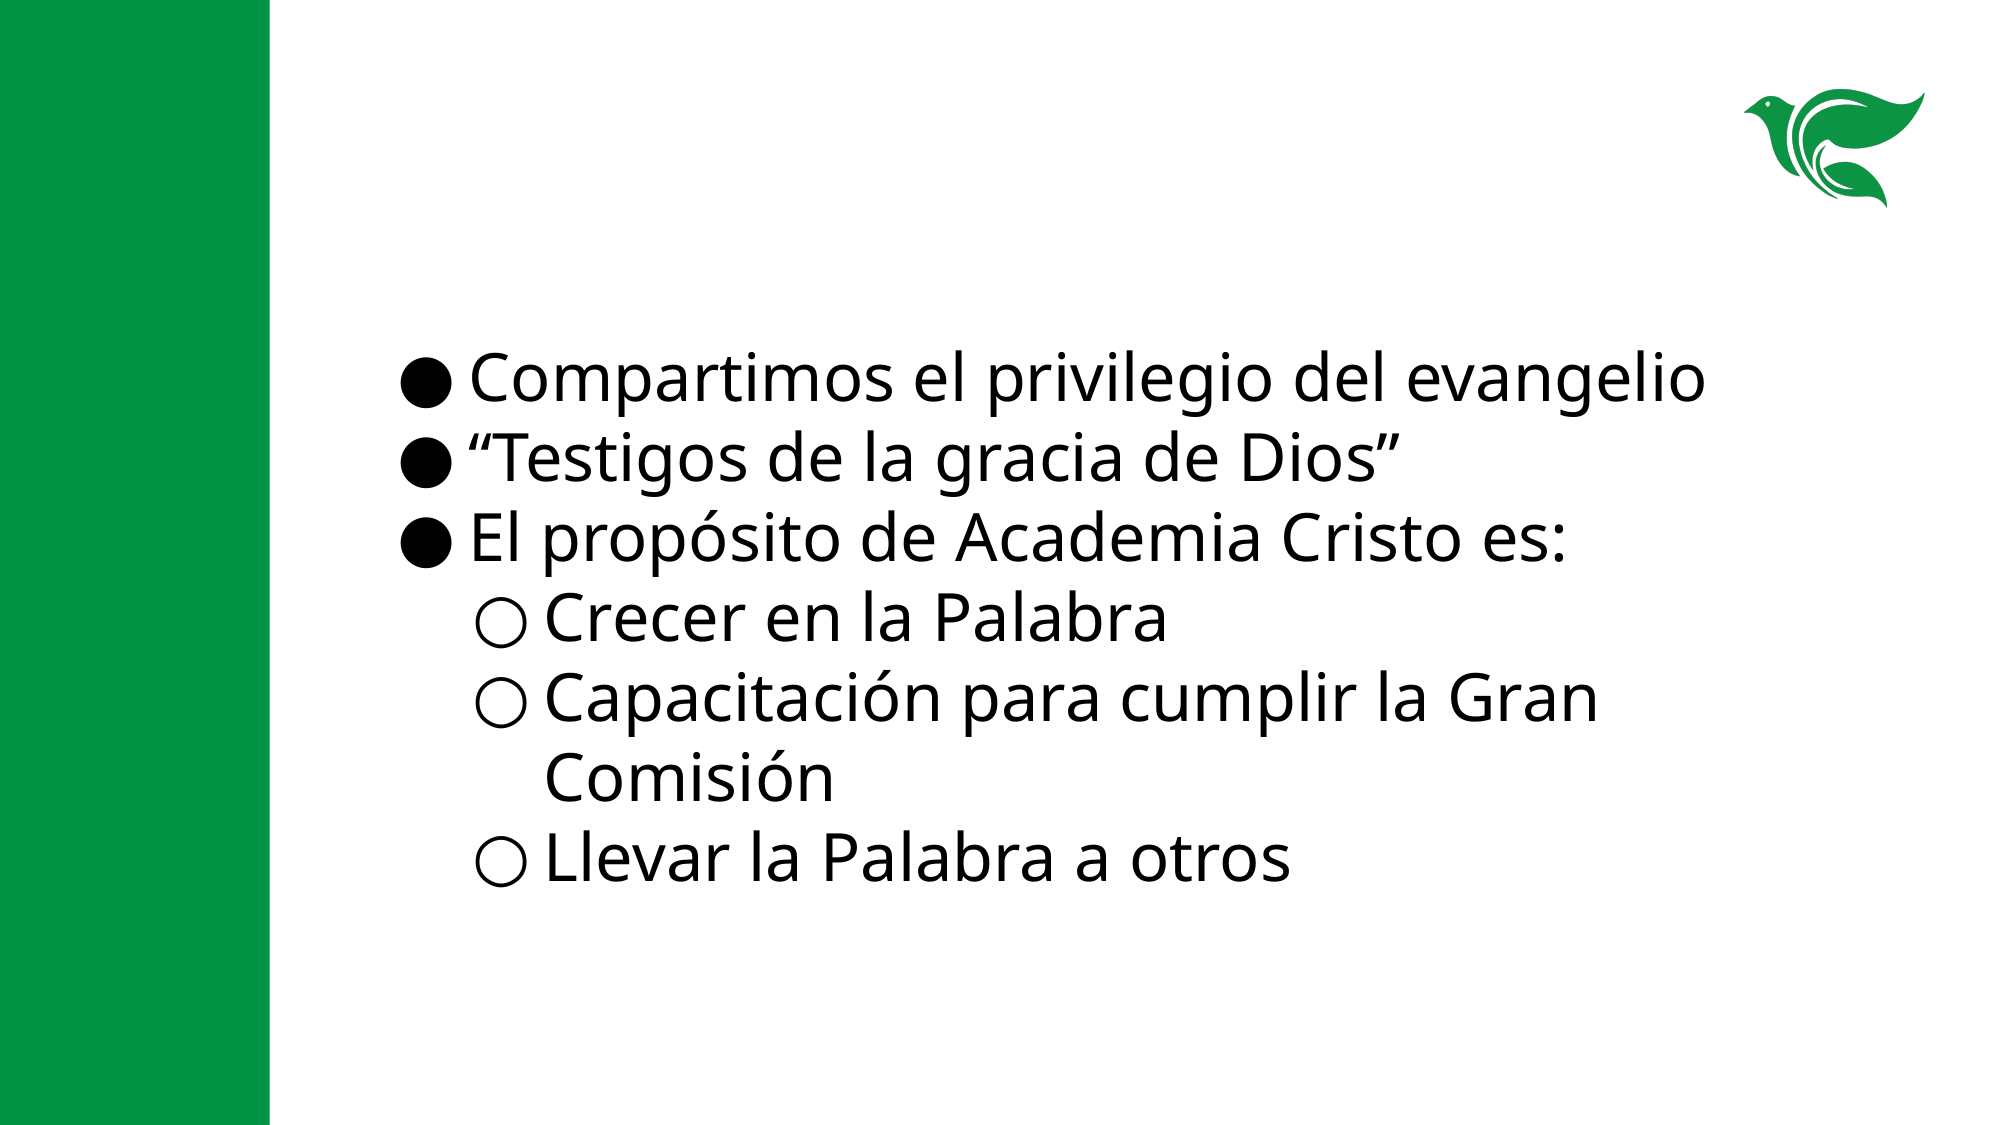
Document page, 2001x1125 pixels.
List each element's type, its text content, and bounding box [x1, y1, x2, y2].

picture [1722, 47, 1953, 240]
text_box [0, 0, 270, 1125]
text_box Compartimos el privilegio del evangelio “Testigos de la gracia de Dios” El propósito de Academia Cristo es: Crecer en la Palabra Capacitación para cumplir la Gran Comisión Llevar la Palabra a otros [378, 302, 1910, 902]
